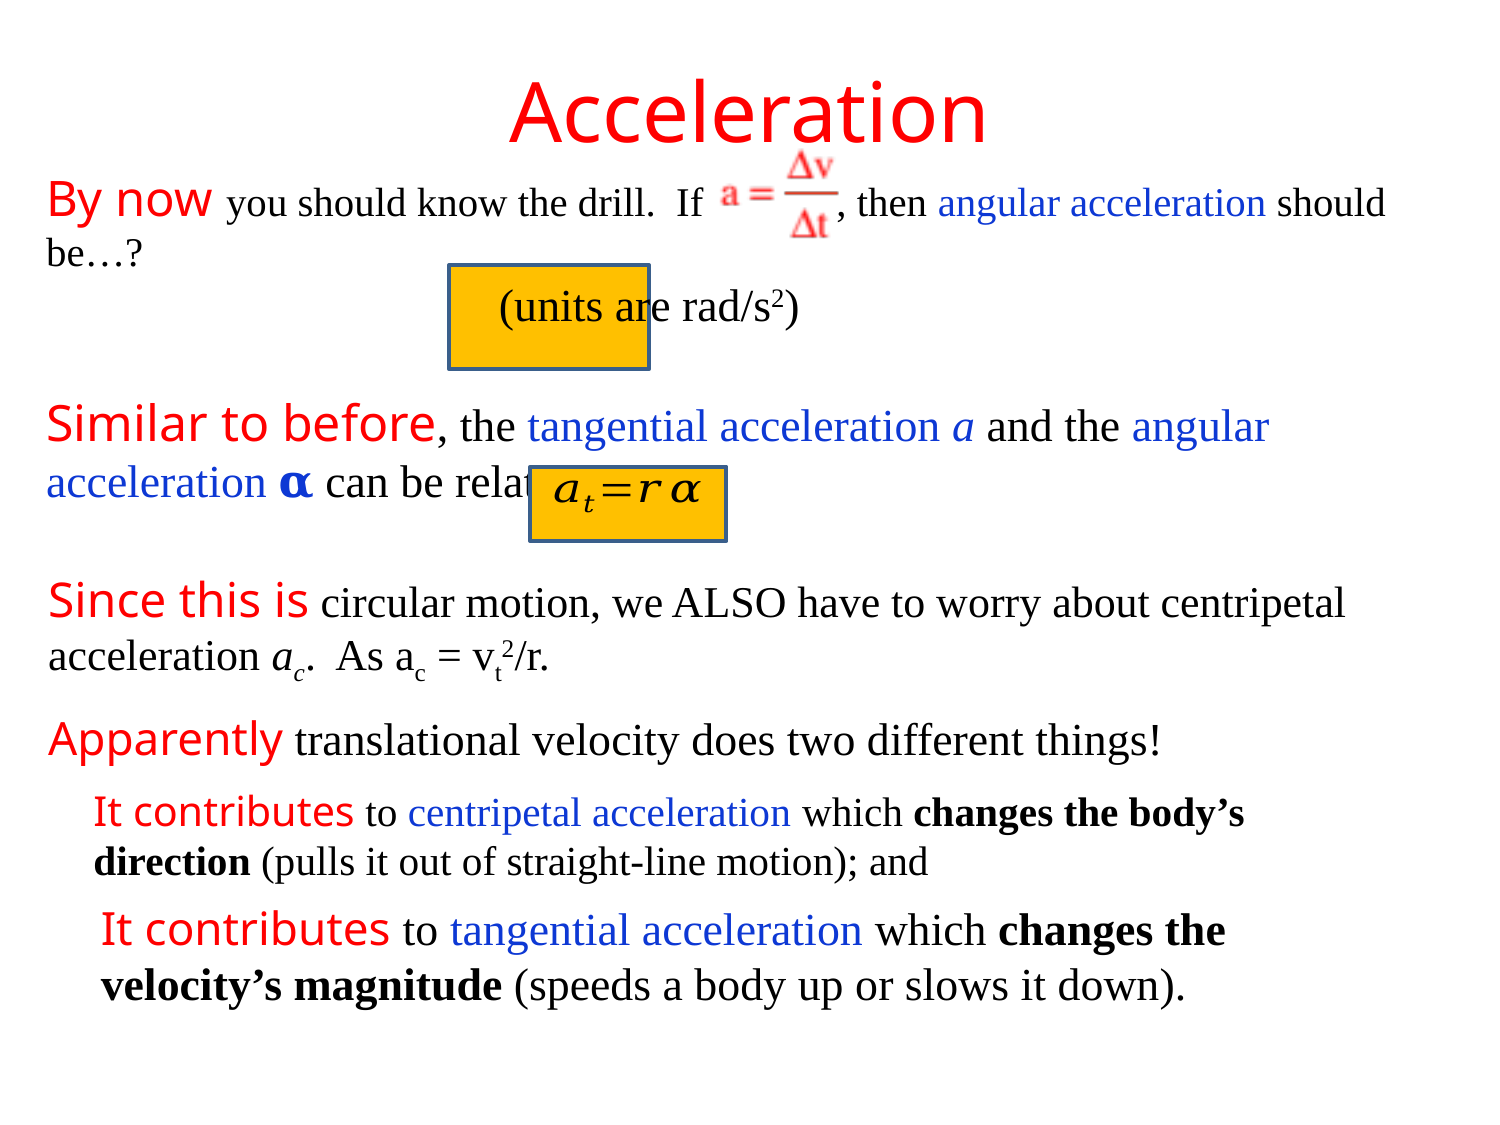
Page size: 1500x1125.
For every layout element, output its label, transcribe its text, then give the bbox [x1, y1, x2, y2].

text_box It contributes to tangential acceleration which changes the velocity’s magnitude (speeds a body up or slows it down). [10, 892, 1411, 1029]
text_box [447, 284, 651, 371]
text_box It contributes to centripetal acceleration which changes the body’s direction (pulls it out of straight-line motion); and [10, 823, 1382, 892]
text_box Since this is circular motion, we ALSO have to worry about centripetal acceleration ac. As ac = vt2/r. [33, 561, 1500, 695]
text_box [716, 139, 842, 244]
text_box By now you should know the drill. If , then angular acceleration should be…? [31, 159, 1498, 284]
title Acceleration [75, 45, 1425, 159]
text_box [528, 465, 728, 543]
list Similar to before, the tangential acceleration a and the angular acceleration 𝛂 can be related by: [31, 384, 1498, 536]
text_box Apparently translational velocity does two different things! [0, 702, 1425, 823]
